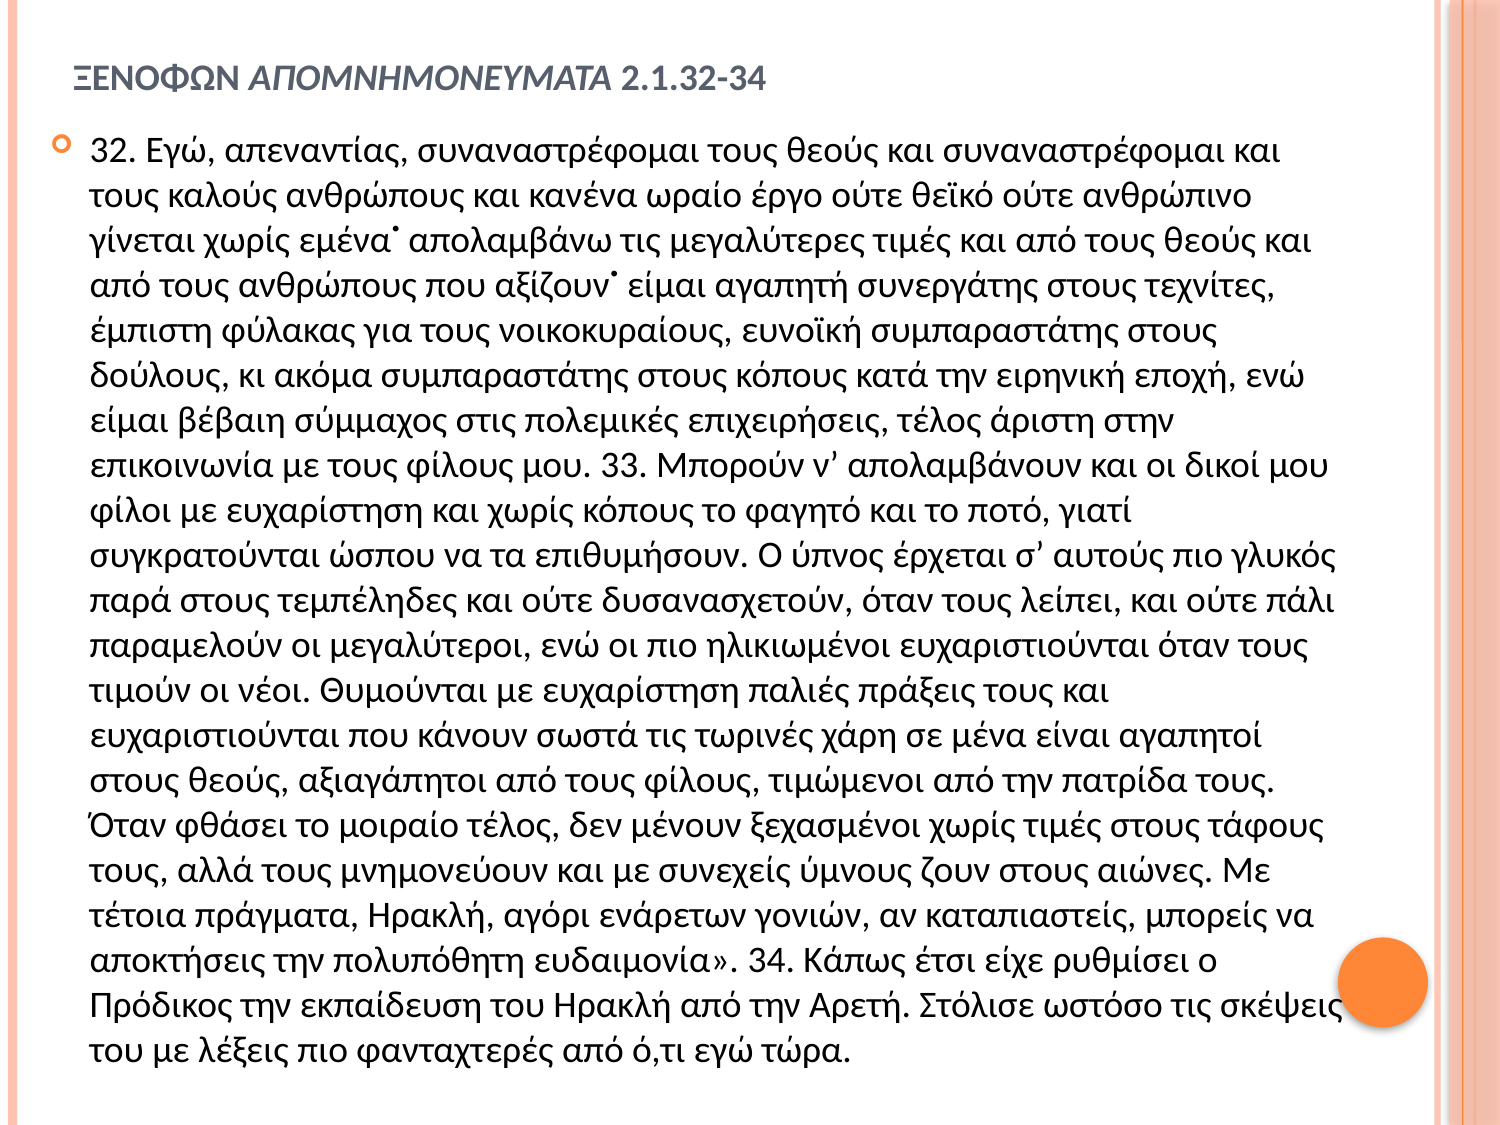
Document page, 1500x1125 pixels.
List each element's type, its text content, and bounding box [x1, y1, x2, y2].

title ΞΕΝΟΦΩΝ ΑΠΟΜΝΗΜΟΝΕΥΜΑΤΑ 2.1.32-34 [58, 45, 1300, 106]
list 32. Εγώ, απεναντίας, συναναστρέφομαι τους θεούς και συναναστρέφομαι και τους καλούς ανθρώπους και κανένα ωραίο έργο ούτε θεϊκό ούτε ανθρώπινο γίνεται χωρίς εμένα˙ απολαμβάνω τις μεγαλύτερες τιμές και από τους θεούς και από τους ανθρώπους που αξίζουν˙ είμαι αγαπητή συνεργάτης στους τεχνίτες, έμπιστη φύλακας για τους νοικοκυραίους, ευνοϊκή συμπαραστάτης στους δούλους, κι ακόμα συμπαραστάτης στους κόπους κατά την ειρηνική εποχή, ενώ είμαι βέβαιη σύμμαχος στις πολεμικές επιχειρήσεις, τέλος άριστη στην επικοινωνία με τους φίλους μου. 33. Μπορούν ν’ απολαμβάνουν και οι δικοί μου φίλοι με ευχαρίστηση και χωρίς κόπους το φαγητό και το ποτό, γιατί συγκρατούνται ώσπου να τα επιθυμήσουν. Ο ύπνος έρχεται σ’ αυτούς πιο γλυκός παρά στους τεμπέληδες και ούτε δυσανασχετούν, όταν τους λείπει, και ούτε πάλι παραμελούν οι μεγαλύτεροι, ενώ οι πιο ηλικιωμένοι ευχαριστιούνται όταν τους τιμούν οι νέοι. Θυμούνται με ευχαρίστηση παλιές πράξεις τους και ευχαριστιούνται που κάνουν σωστά τις τωρινές χάρη σε μένα είναι αγαπητοί στους θεούς, αξιαγάπητοι από τους φίλους, τιμώμενοι από την πατρίδα τους. Όταν φθάσει το μοιραίο τέλος, δεν μένουν ξεχασμένοι χωρίς τιμές στους τάφους τους, αλλά τους μνημονεύουν και με συνεχείς ύμνους ζουν στους αιώνες. Με τέτοια πράγματα, Ηρακλή, αγόρι ενάρετων γονιών, αν καταπιαστείς, μπορείς να αποκτήσεις την πολυπόθητη ευδαιμονία». 34. Κάπως έτσι είχε ρυθμίσει ο Πρόδικος την εκπαίδευση του Ηρακλή από την Αρετή. Στόλισε ωστόσο τις σκέψεις του με λέξεις πιο φανταχτερές από ό,τι εγώ τώρα. [35, 117, 1372, 1090]
